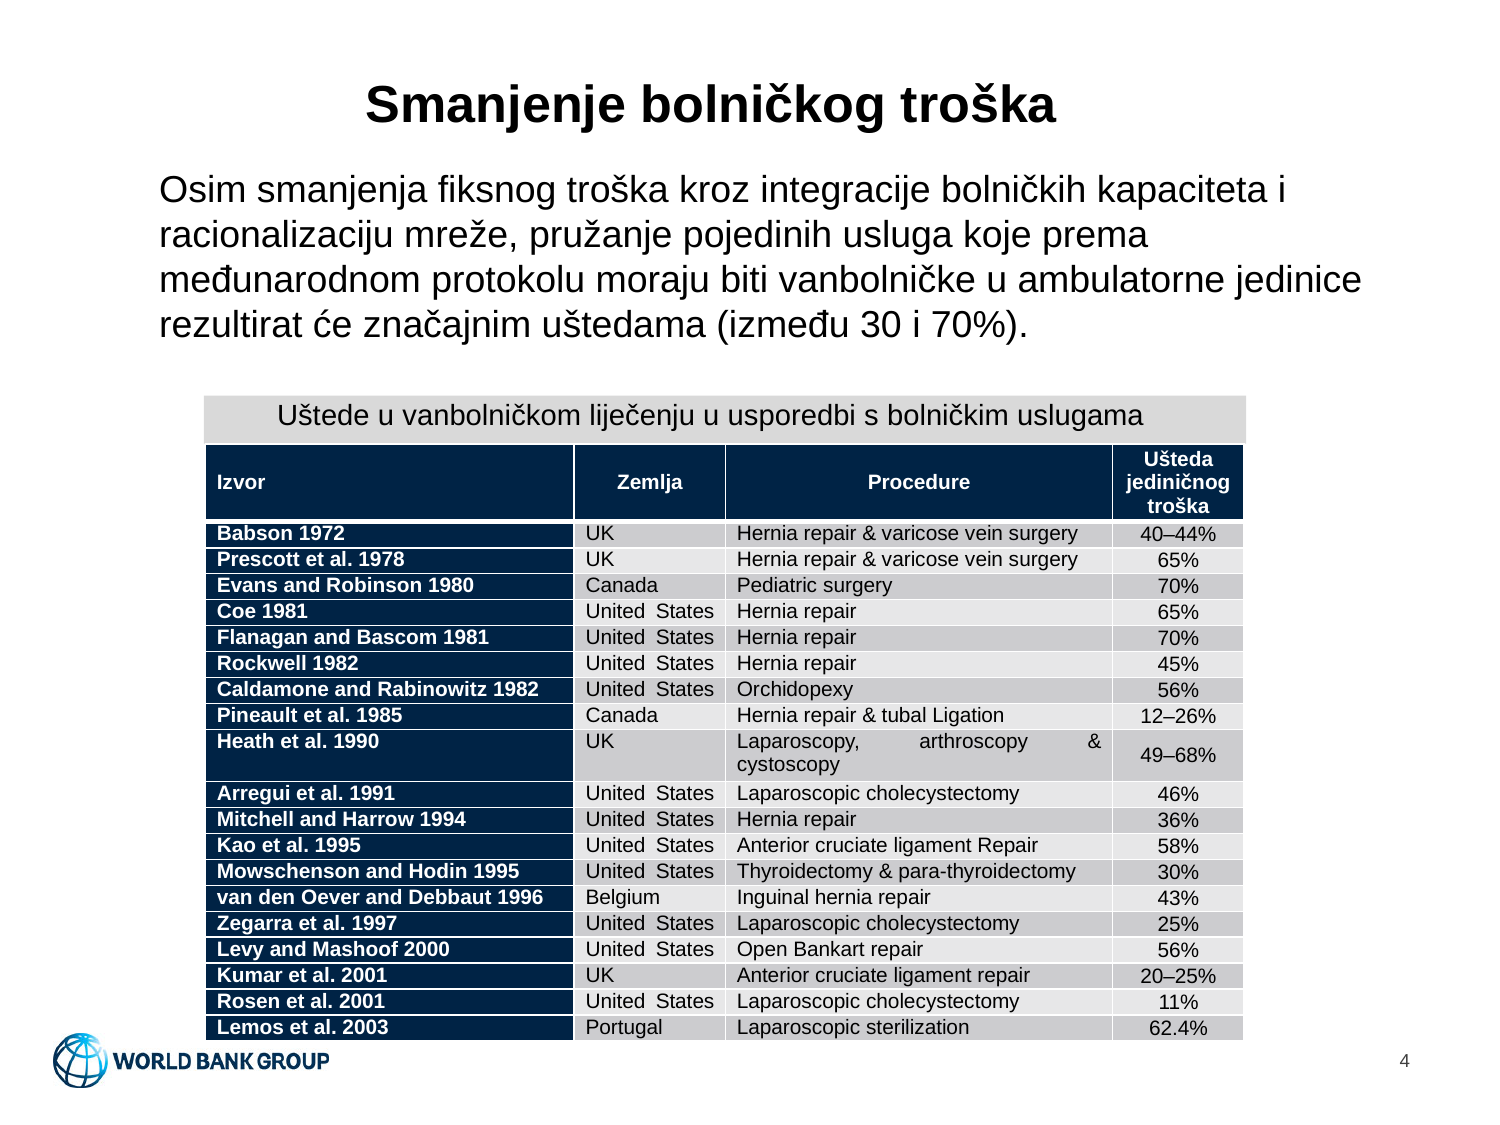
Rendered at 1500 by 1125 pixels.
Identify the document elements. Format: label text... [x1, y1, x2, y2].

table_cell Babson 1972 [206, 524, 573, 547]
table_cell Laparoscopic cholecystectomy [726, 782, 1112, 807]
table_cell Heath et al. 1990 [206, 730, 573, 781]
table_cell UK [575, 549, 725, 573]
table_cell Laparoscopic cholecystectomy [726, 912, 1112, 936]
table_cell 12–26% [1113, 704, 1243, 729]
table_cell 70% [1113, 626, 1243, 651]
table_cell 56% [1113, 938, 1243, 962]
table_cell Laparoscopic sterilization [726, 1016, 1112, 1040]
table_cell Mitchell and Harrow 1994 [206, 808, 573, 833]
table_header Ušteda jediničnog troška [1113, 445, 1243, 519]
table_cell Rosen et al. 2001 [206, 990, 573, 1014]
table_cell Kumar et al. 2001 [206, 964, 573, 988]
table_cell 36% [1113, 808, 1243, 833]
table_cell Canada [575, 704, 725, 729]
table_cell 62.4% [1113, 1016, 1243, 1040]
table_cell 20–25% [1113, 964, 1243, 988]
table_cell UK [575, 524, 725, 547]
picture [53, 1033, 329, 1088]
picture [69, 1043, 79, 1050]
table_cell Laparoscopic cholecystectomy [726, 990, 1112, 1014]
table_cell Rockwell 1982 [206, 652, 573, 677]
table_cell 43% [1113, 886, 1243, 911]
table_cell Hernia repair & tubal Ligation [726, 704, 1112, 729]
table_cell Inguinal hernia repair [726, 886, 1112, 911]
table_cell Portugal [575, 1016, 725, 1040]
table_header Izvor [206, 445, 573, 519]
title Smanjenje bolničkog troška [58, 63, 1366, 136]
table_cell Anterior cruciate ligament Repair [726, 834, 1112, 859]
table_cell United States [575, 782, 725, 807]
table_cell Hernia repair [726, 652, 1112, 677]
table_cell Hernia repair [726, 626, 1112, 651]
table_cell Levy and Mashoof 2000 [206, 938, 573, 962]
table_cell Hernia repair & varicose vein surgery [726, 549, 1112, 573]
table_cell 25% [1113, 912, 1243, 936]
table_cell Orchidopexy [726, 678, 1112, 703]
table_cell 56% [1113, 678, 1243, 703]
picture [77, 1045, 85, 1055]
table_cell van den Oever and Debbaut 1996 [206, 886, 573, 911]
table_cell 70% [1113, 574, 1243, 599]
table_cell Zegarra et al. 1997 [206, 912, 573, 936]
table_cell Prescott et al. 1978 [206, 549, 573, 573]
table_cell Pediatric surgery [726, 574, 1112, 599]
table_cell United States [575, 834, 725, 859]
table_cell Coe 1981 [206, 600, 573, 625]
table_cell Kao et al. 1995 [206, 834, 573, 859]
table_cell Anterior cruciate ligament repair [726, 964, 1112, 988]
text_box Uštede u vanbolničkom liječenju u usporedbi s bolničkim uslugama [203, 395, 1247, 444]
table_cell Flanagan and Bascom 1981 [206, 626, 573, 651]
table_cell Hernia repair [726, 808, 1112, 833]
table_cell Pineault et al. 1985 [206, 704, 573, 729]
table_cell 49–68% [1113, 730, 1243, 781]
table_cell United States [575, 600, 725, 625]
table_cell 65% [1113, 549, 1243, 573]
table_cell Evans and Robinson 1980 [206, 574, 573, 599]
table_cell United States [575, 860, 725, 885]
table_cell United States [575, 678, 725, 703]
text_box Osim smanjenja fiksnog troška kroz integracije bolničkih kapaciteta i racionalizaciju mreže, pružanje pojedinih usluga koje prema međunarodnom protokolu moraju biti vanbolničke u ambulatorne jedinice rezultirat će značajnim uštedama (između 30 i 70%). [144, 157, 1416, 353]
table_cell United States [575, 938, 725, 962]
table_cell Open Bankart repair [726, 938, 1112, 962]
table_cell Lemos et al. 2003 [206, 1016, 573, 1040]
table_cell 45% [1113, 652, 1243, 677]
table_cell United States [575, 626, 725, 651]
table_cell 58% [1113, 834, 1243, 859]
table_cell Laparoscopy, arthroscopy & cystoscopy [726, 730, 1112, 781]
table_cell Canada [575, 574, 725, 599]
table_cell 65% [1113, 600, 1243, 625]
table_cell Arregui et al. 1991 [206, 782, 573, 807]
table_cell Belgium [575, 886, 725, 911]
table_cell United States [575, 990, 725, 1014]
table_cell 11% [1113, 990, 1243, 1014]
table_header Zemlja [575, 445, 725, 519]
table_cell UK [575, 730, 725, 781]
table_cell 40–44% [1113, 524, 1243, 547]
table_cell Thyroidectomy & para-thyroidectomy [726, 860, 1112, 885]
slide_number 4 [1399, 1043, 1447, 1079]
table_cell Caldamone and Rabinowitz 1982 [206, 678, 573, 703]
table_cell 46% [1113, 782, 1243, 807]
table_cell Mowschenson and Hodin 1995 [206, 860, 573, 885]
table_cell 30% [1113, 860, 1243, 885]
table_cell United States [575, 808, 725, 833]
table_header Procedure [726, 445, 1112, 519]
table_cell United States [575, 652, 725, 677]
table_cell Hernia repair & varicose vein surgery [726, 524, 1112, 547]
table_cell United States [575, 912, 725, 936]
table_cell Hernia repair [726, 600, 1112, 625]
table_cell UK [575, 964, 725, 988]
